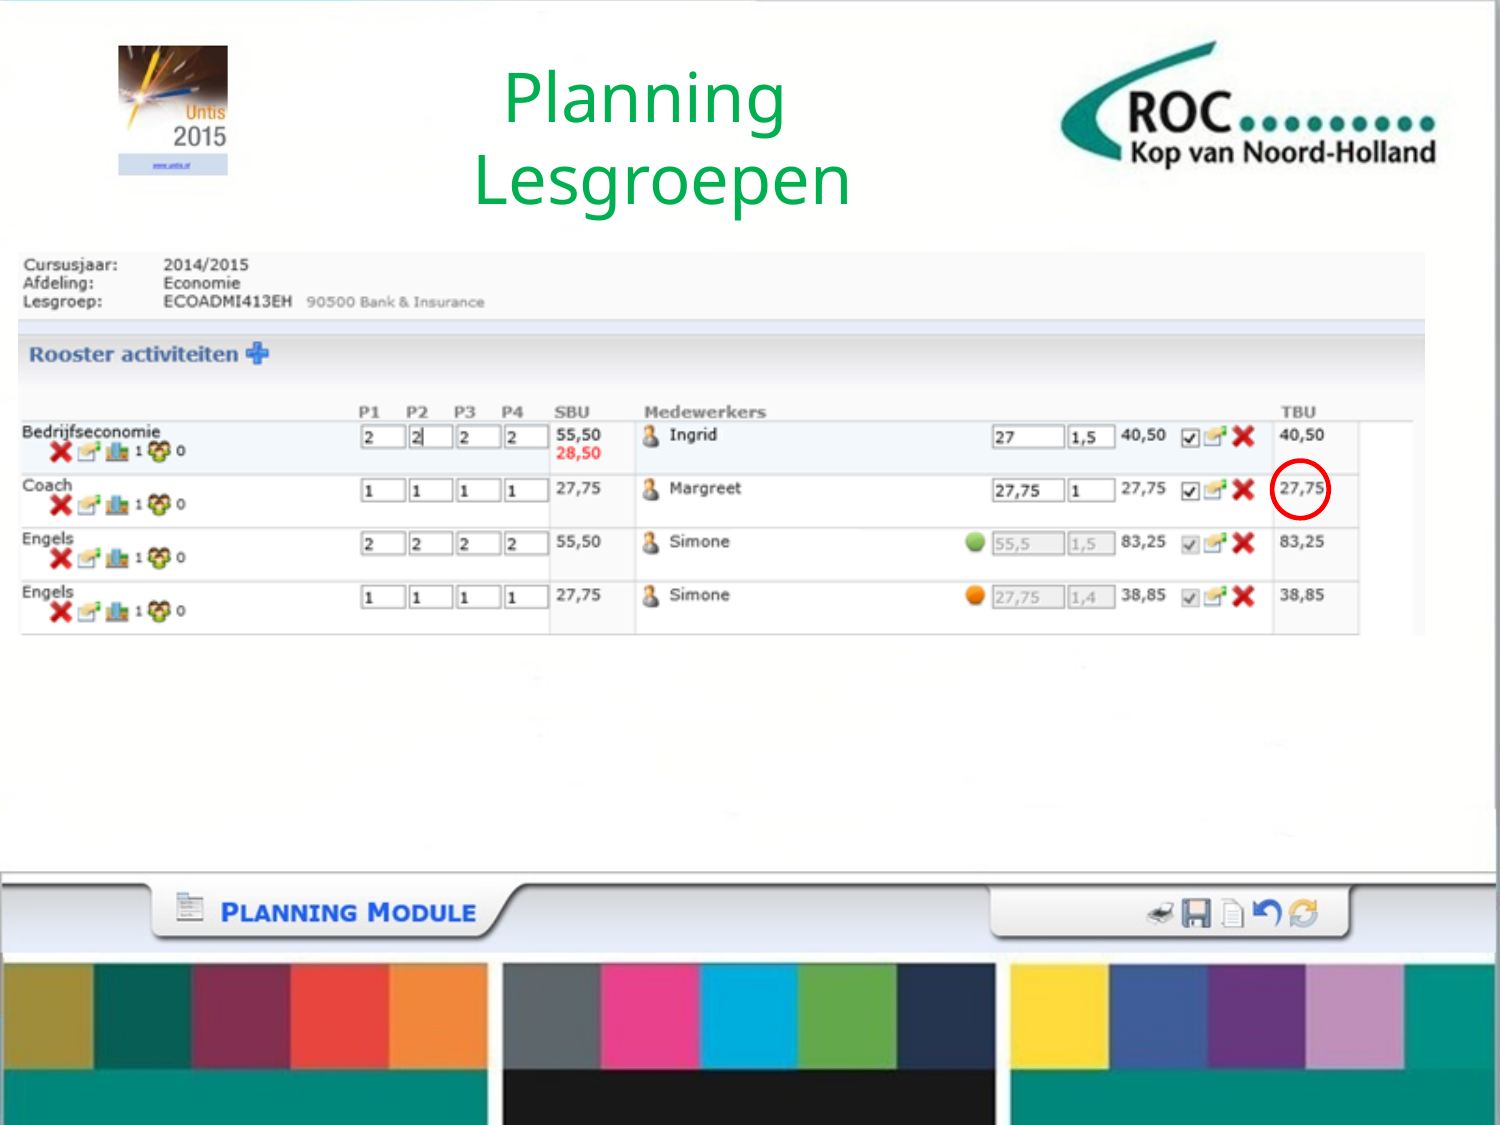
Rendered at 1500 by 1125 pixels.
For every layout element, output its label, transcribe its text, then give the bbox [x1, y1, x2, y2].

picture [0, 0, 1500, 1125]
title Planning Lesgroepen [0, 41, 1330, 230]
